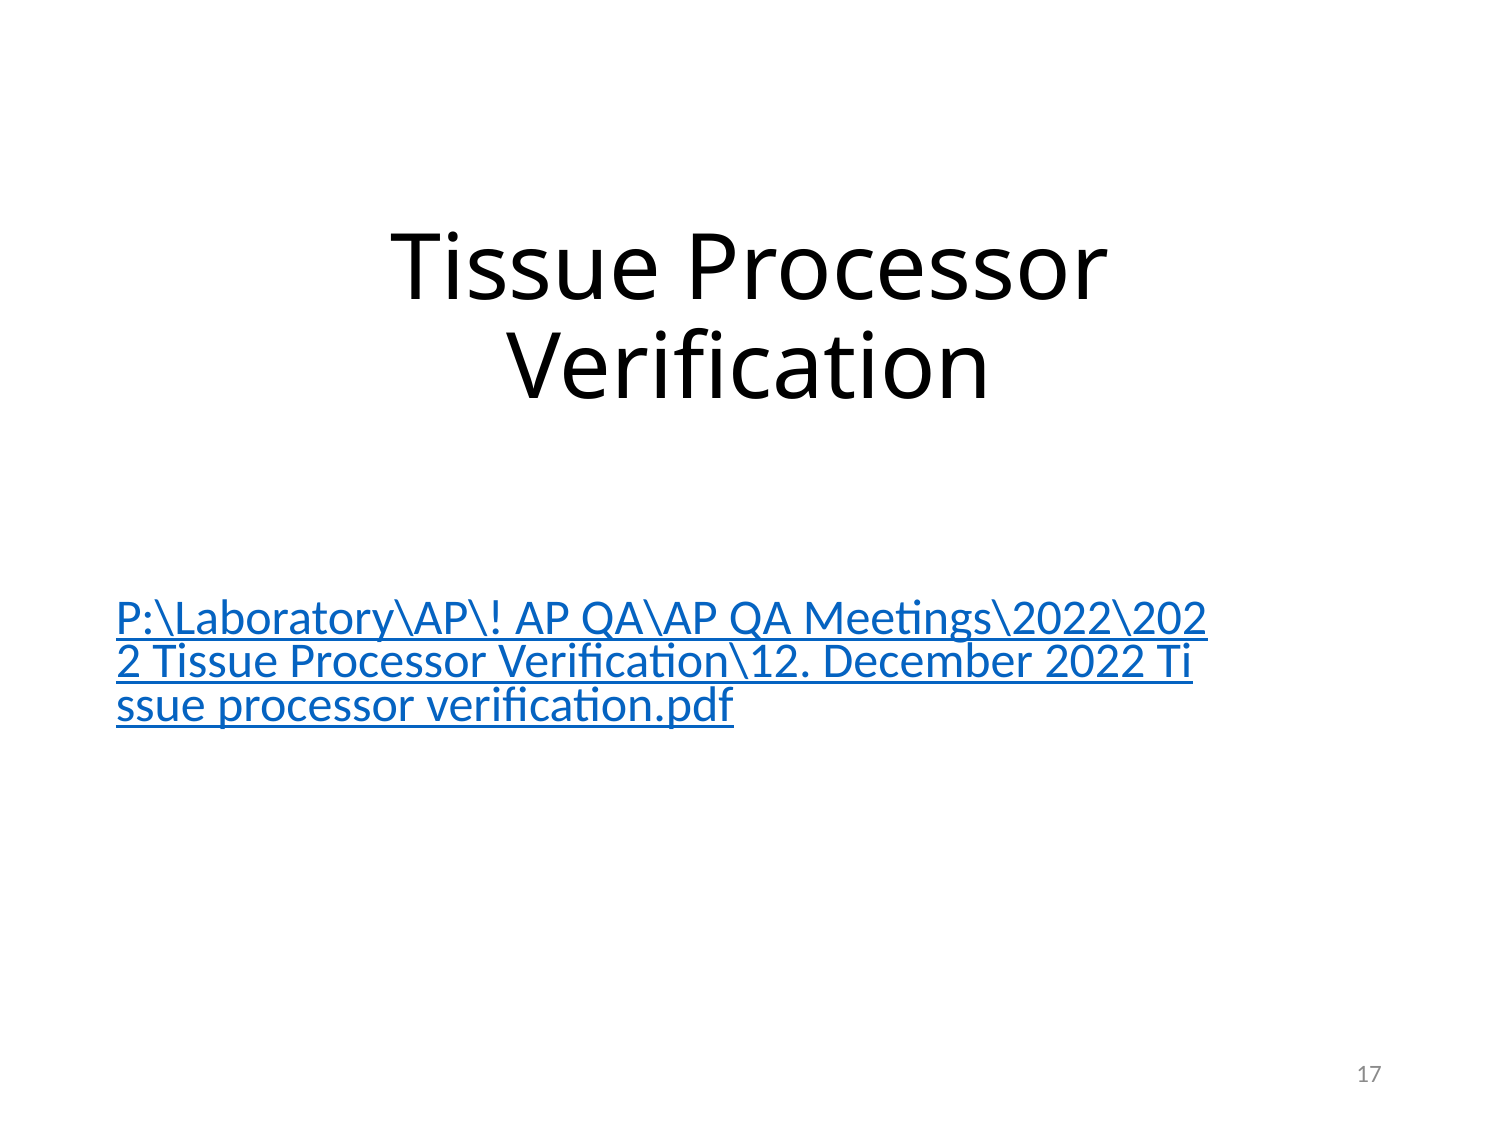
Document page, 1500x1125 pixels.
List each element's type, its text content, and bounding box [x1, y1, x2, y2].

subtitle P:\Laboratory\AP\! AP QA\AP QA Meetings\2022\2022 Tissue Processor Verification\12. December 2022 Tissue processor verification.pdf [100, 583, 1226, 856]
slide_number 17 [1059, 1042, 1397, 1103]
title Tissue Processor Verification [187, 184, 1313, 576]
